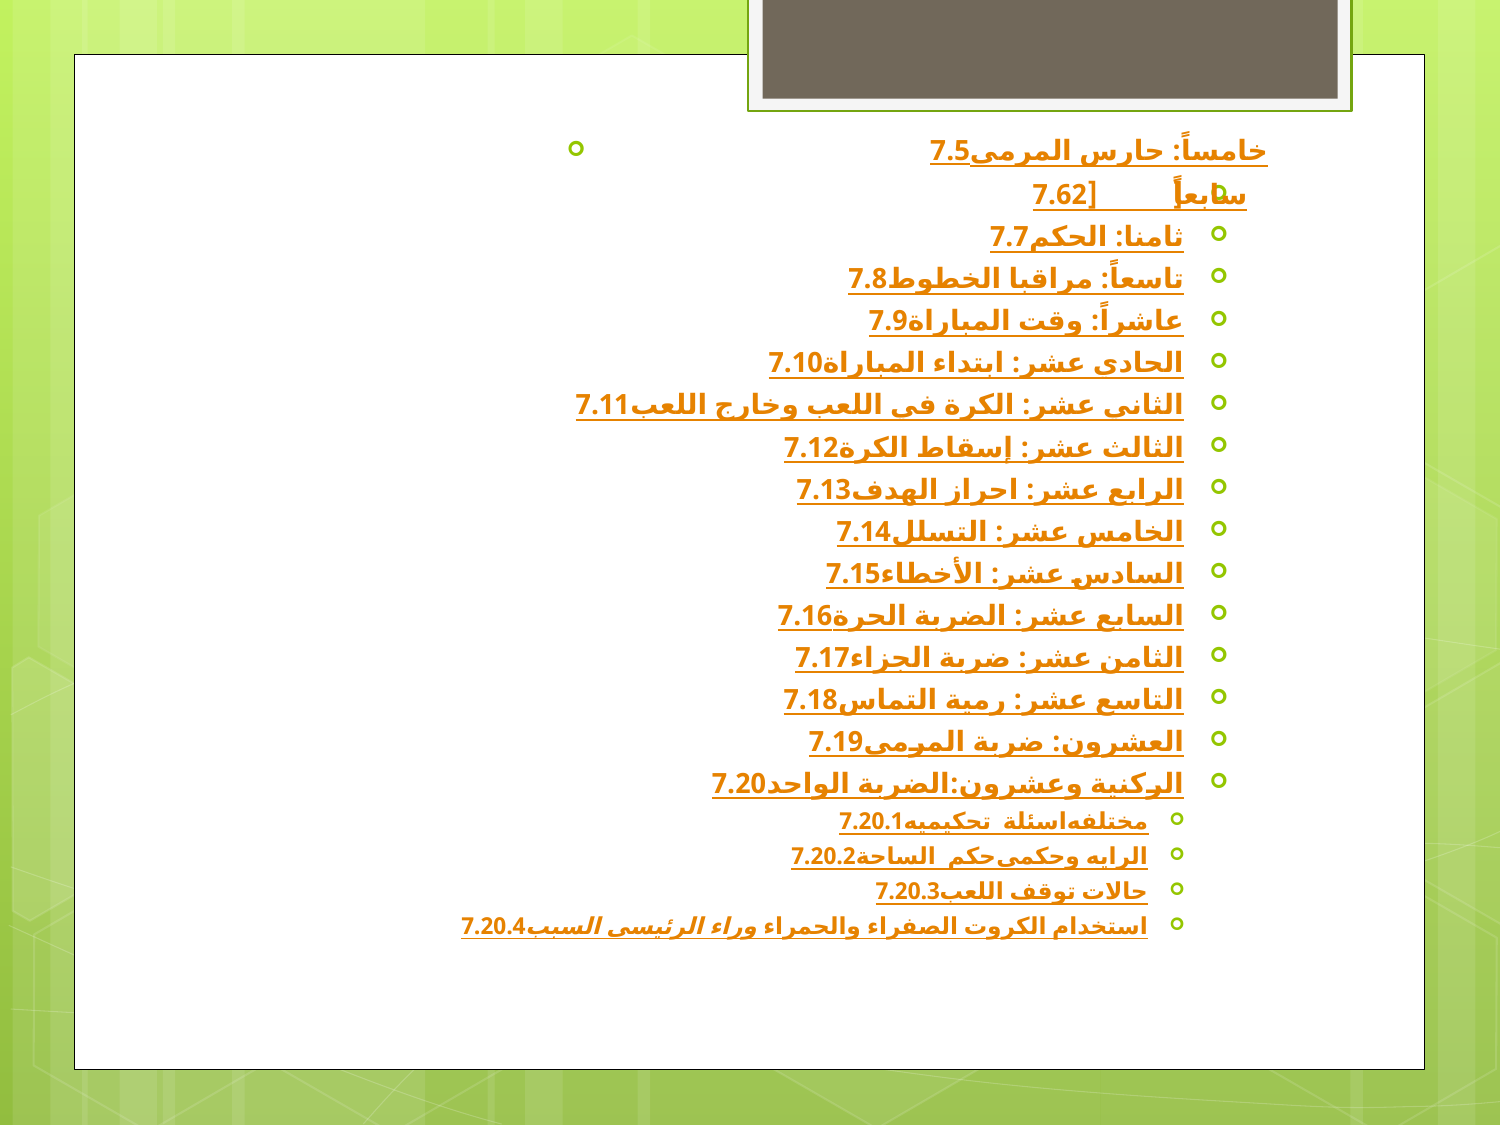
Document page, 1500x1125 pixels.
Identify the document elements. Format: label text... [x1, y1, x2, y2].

list 7.5خامساً: حارس المرمى 7.6سابعاً[2] 7.7ثامنا: الحكم 7.8تاسعاً: مراقبا الخطوط 7.9عاشراً: وقت المباراة 7.10الحادي عشر: ابتداء المباراة 7.11الثاني عشر: الكرة في اللعب وخارج اللعب 7.12الثالث عشر: إسقاط الكرة 7.13الرابع عشر: احراز الهدف 7.14الخامس عشر: التسلل 7.15السادس عشر: الأخطاء 7.16السابع عشر: الضربة الحرة 7.17الثامن عشر: ضربة الجزاء 7.18التاسع عشر: رمية التماس 7.19العشرون: ضربة المرمى 7.20الواحد وعشرون:الضربة الركنية 7.20.1اسئلة تحكيميه مختلفه 7.20.2حكم الساحة وحكمى الرايه 7.20.3حالات توقف اللعب 7.20.4السبب الرئيسى وراء استخدام الكروت الصفراء والحمراء [171, 125, 1283, 957]
